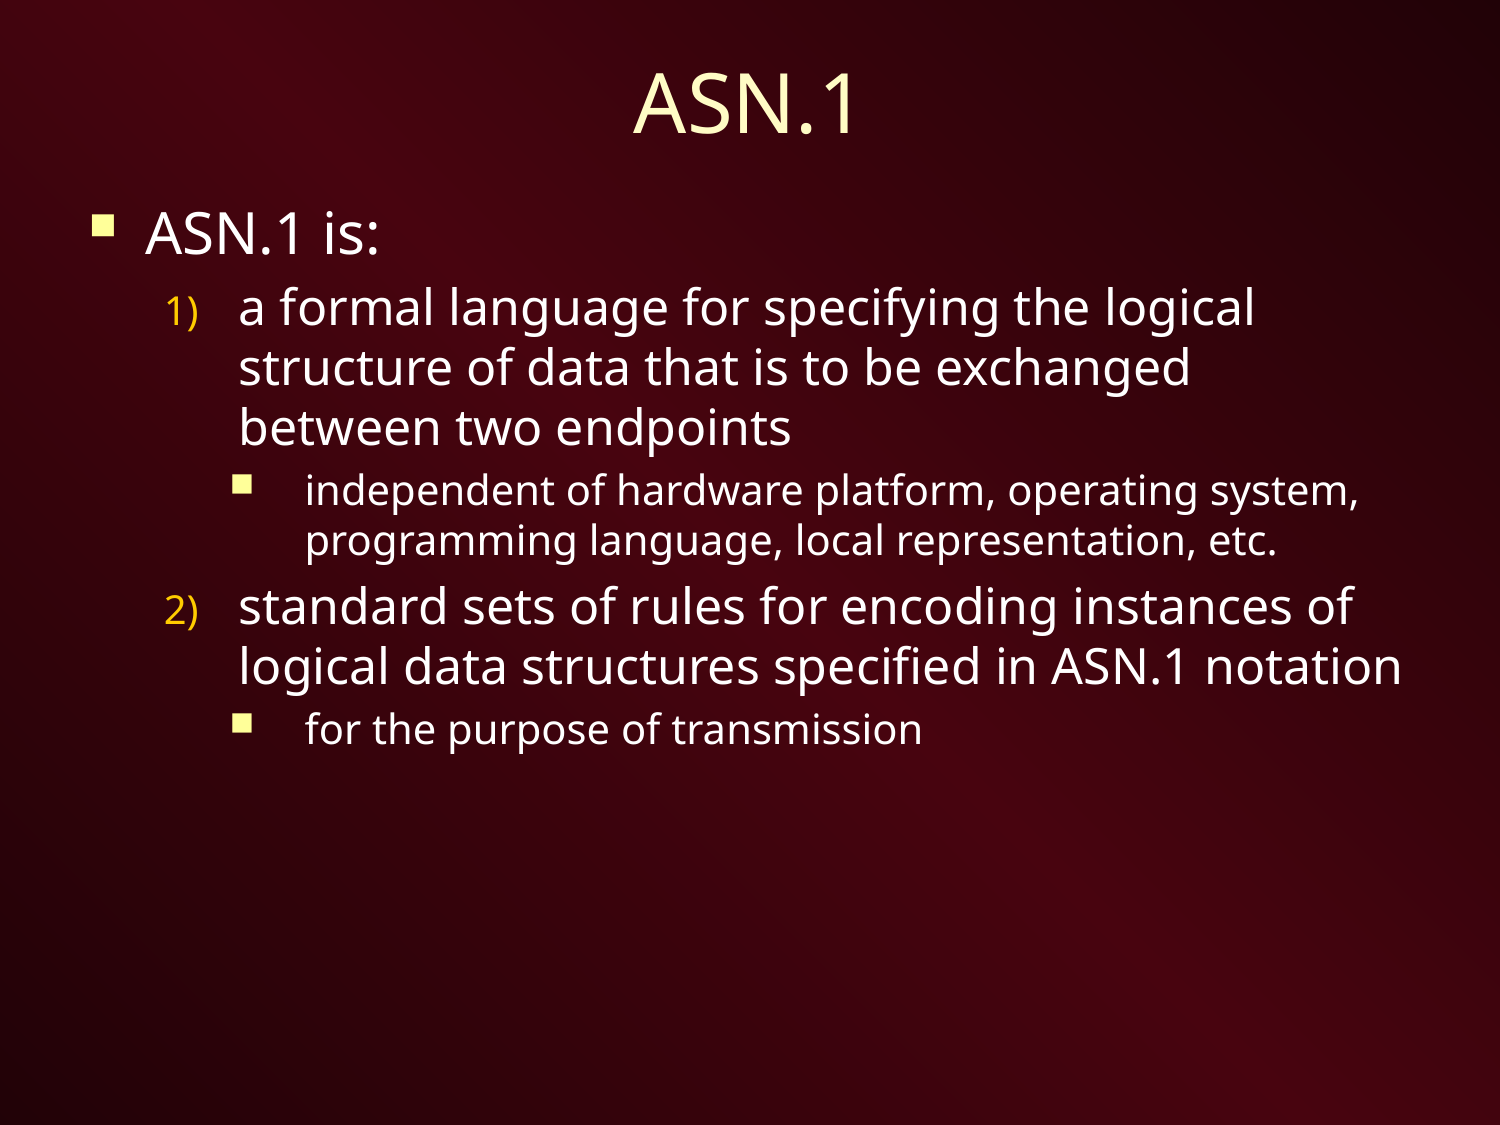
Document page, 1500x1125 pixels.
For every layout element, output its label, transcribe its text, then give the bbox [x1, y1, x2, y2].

list ASN.1 is: a formal language for specifying the logical structure of data that is to be exchanged between two endpoints independent of hardware platform, operating system, programming language, local representation, etc. standard sets of rules for encoding instances of logical data structures specified in ASN.1 notation for the purpose of transmission [73, 188, 1425, 1052]
title ASN.1 [74, 12, 1426, 188]
